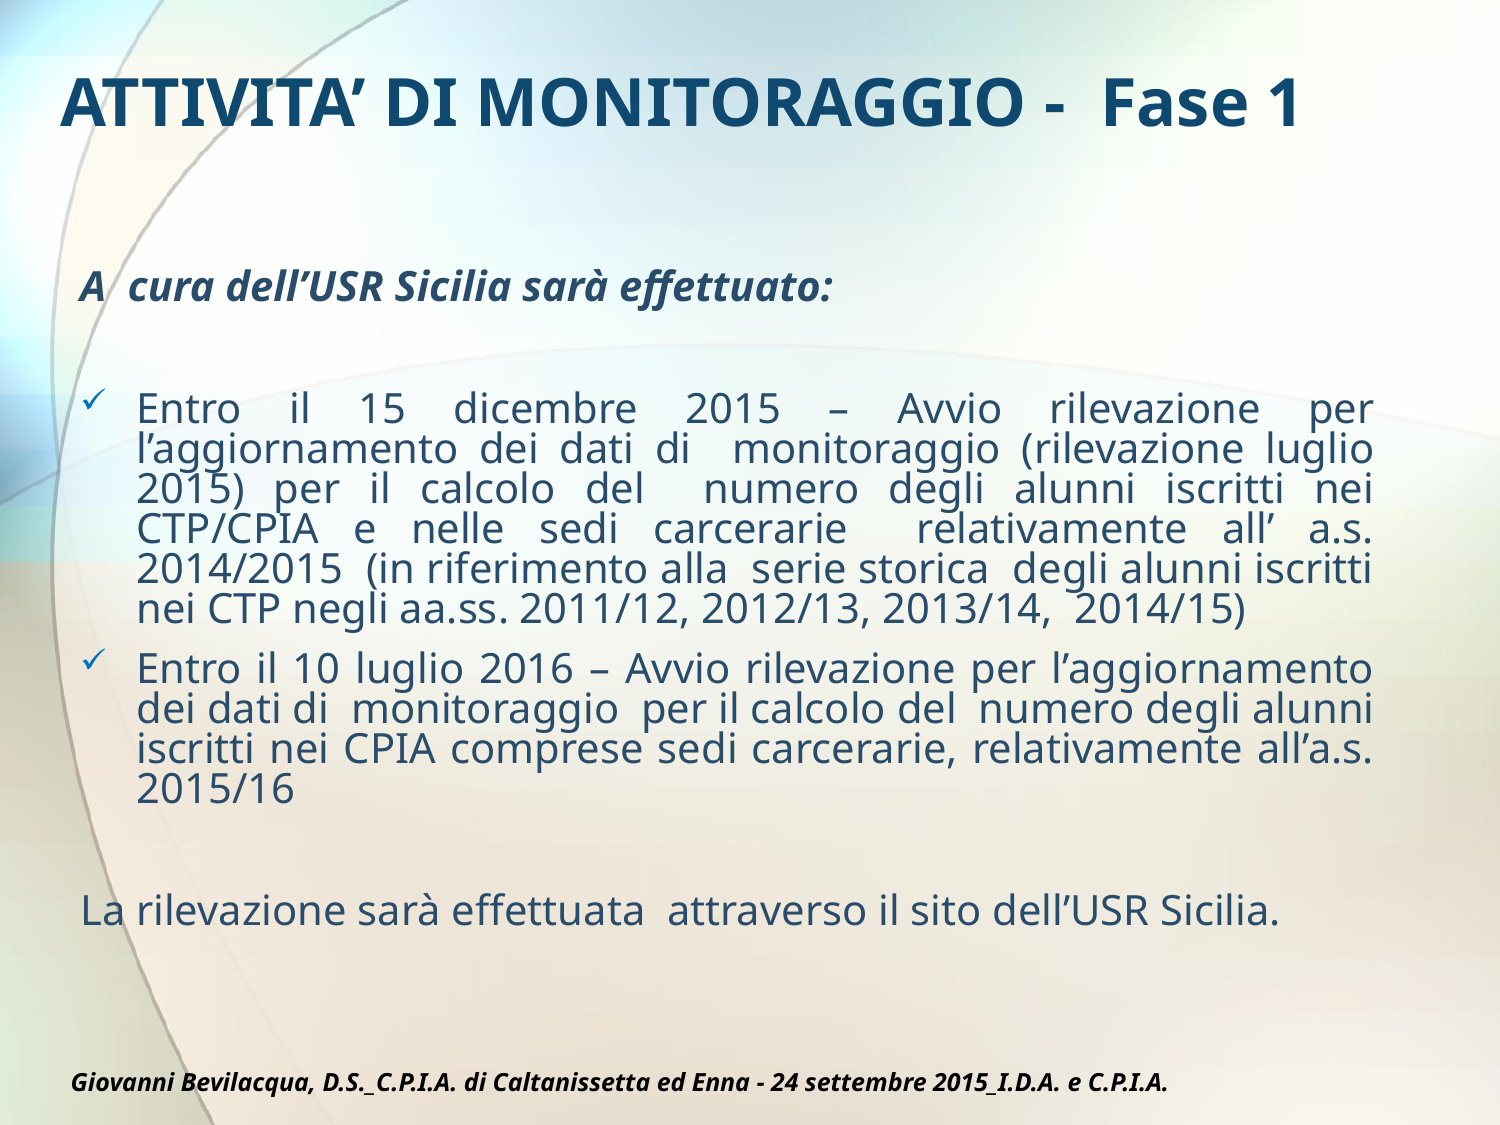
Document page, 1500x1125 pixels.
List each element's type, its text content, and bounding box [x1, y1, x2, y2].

footer Giovanni Bevilacqua, D.S._C.P.I.A. di Caltanissetta ed Enna - 24 settembre 2015_I.D.A. e C.P.I.A. [3, 1058, 1245, 1106]
picture [0, 0, 1500, 1125]
title ATTIVITA’ DI MONITORAGGIO - Fase 1 [29, 66, 1355, 149]
list A cura dell’USR Sicilia sarà effettuato: Entro il 15 dicembre 2015 – Avvio rilevazione per l’aggiornamento dei dati di monitoraggio (rilevazione luglio 2015) per il calcolo del numero degli alunni iscritti nei CTP/CPIA e nelle sedi carcerarie relativamente all’ a.s. 2014/2015 (in riferimento alla serie storica degli alunni iscritti nei CTP negli aa.ss. 2011/12, 2012/13, 2013/14, 2014/15) Entro il 10 luglio 2016 – Avvio rilevazione per l’aggiornamento dei dati di monitoraggio per il calcolo del numero degli alunni iscritti nei CPIA comprese sedi carcerarie, relativamente all’a.s. 2015/16 La rilevazione sarà effettuata attraverso il sito dell’USR Sicilia. [64, 196, 1390, 976]
